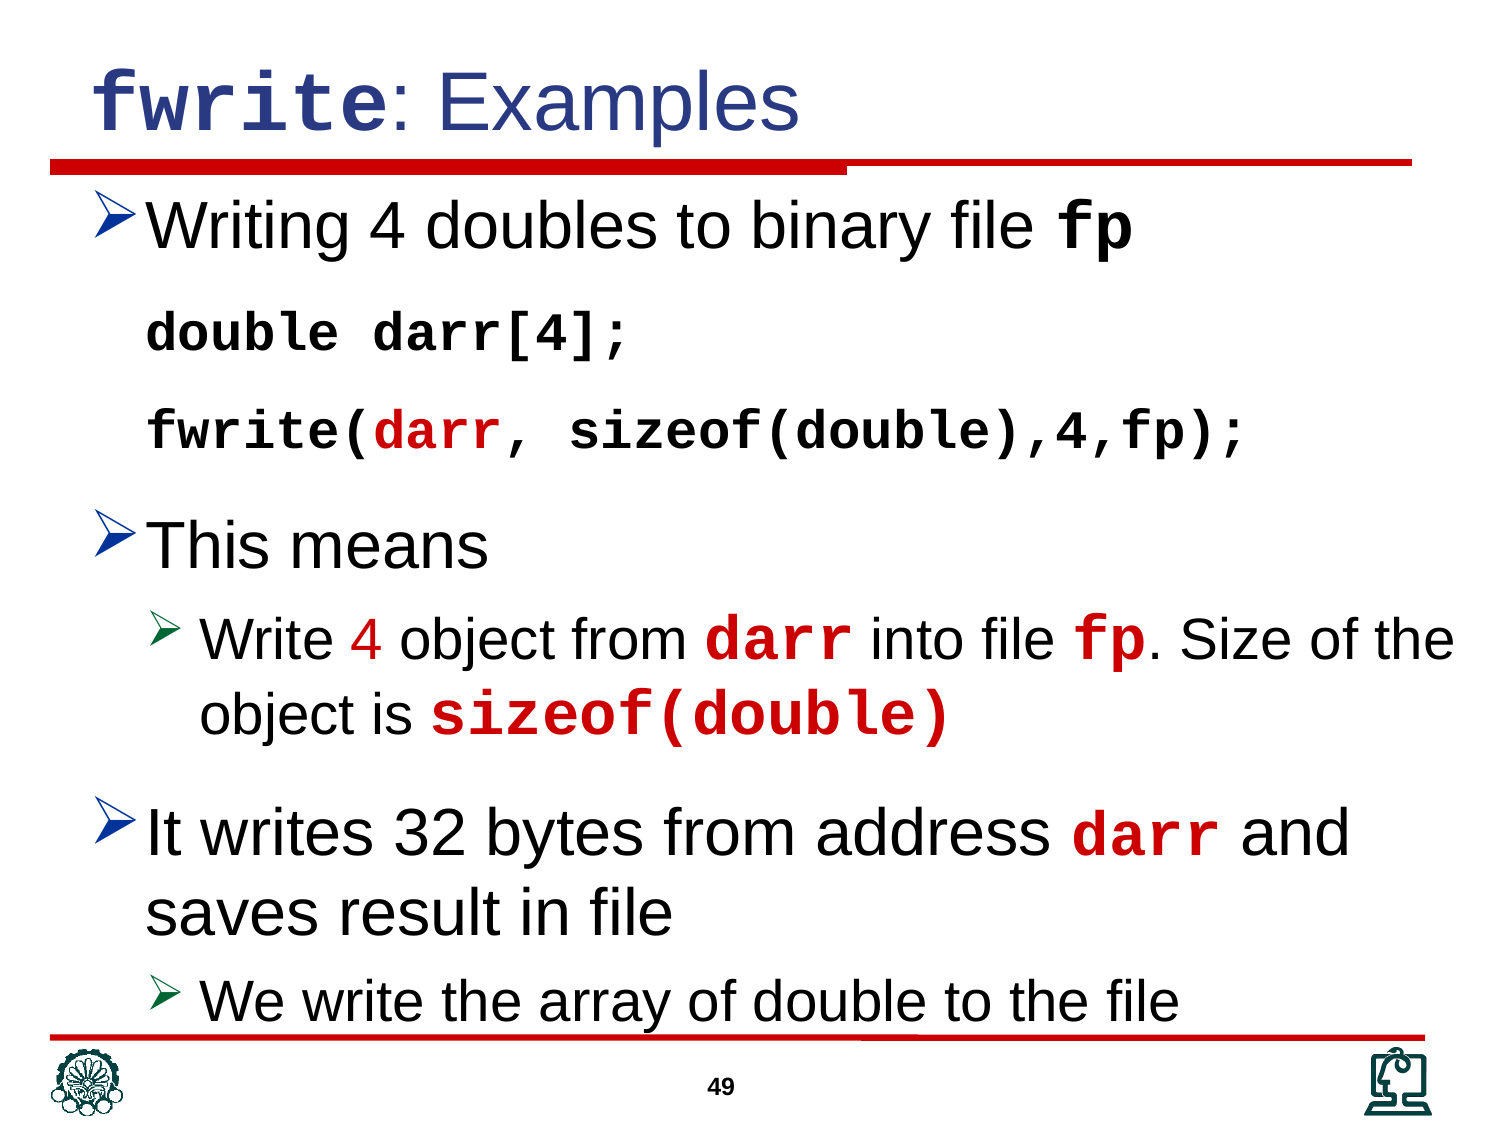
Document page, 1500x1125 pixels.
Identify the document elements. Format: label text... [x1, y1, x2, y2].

text_box fwrite: Examples [74, 24, 1425, 155]
text_box 49 [650, 1062, 750, 1103]
picture [50, 1047, 125, 1118]
picture [1362, 1045, 1438, 1119]
text_box Writing 4 doubles to binary file fp double darr[4]; fwrite(darr, sizeof(double),4,fp); This means Write 4 object from darr into file fp. Size of the object is sizeof(double) It writes 32 bytes from address darr and saves result in file We write the array of double to the file [74, 174, 1500, 1041]
